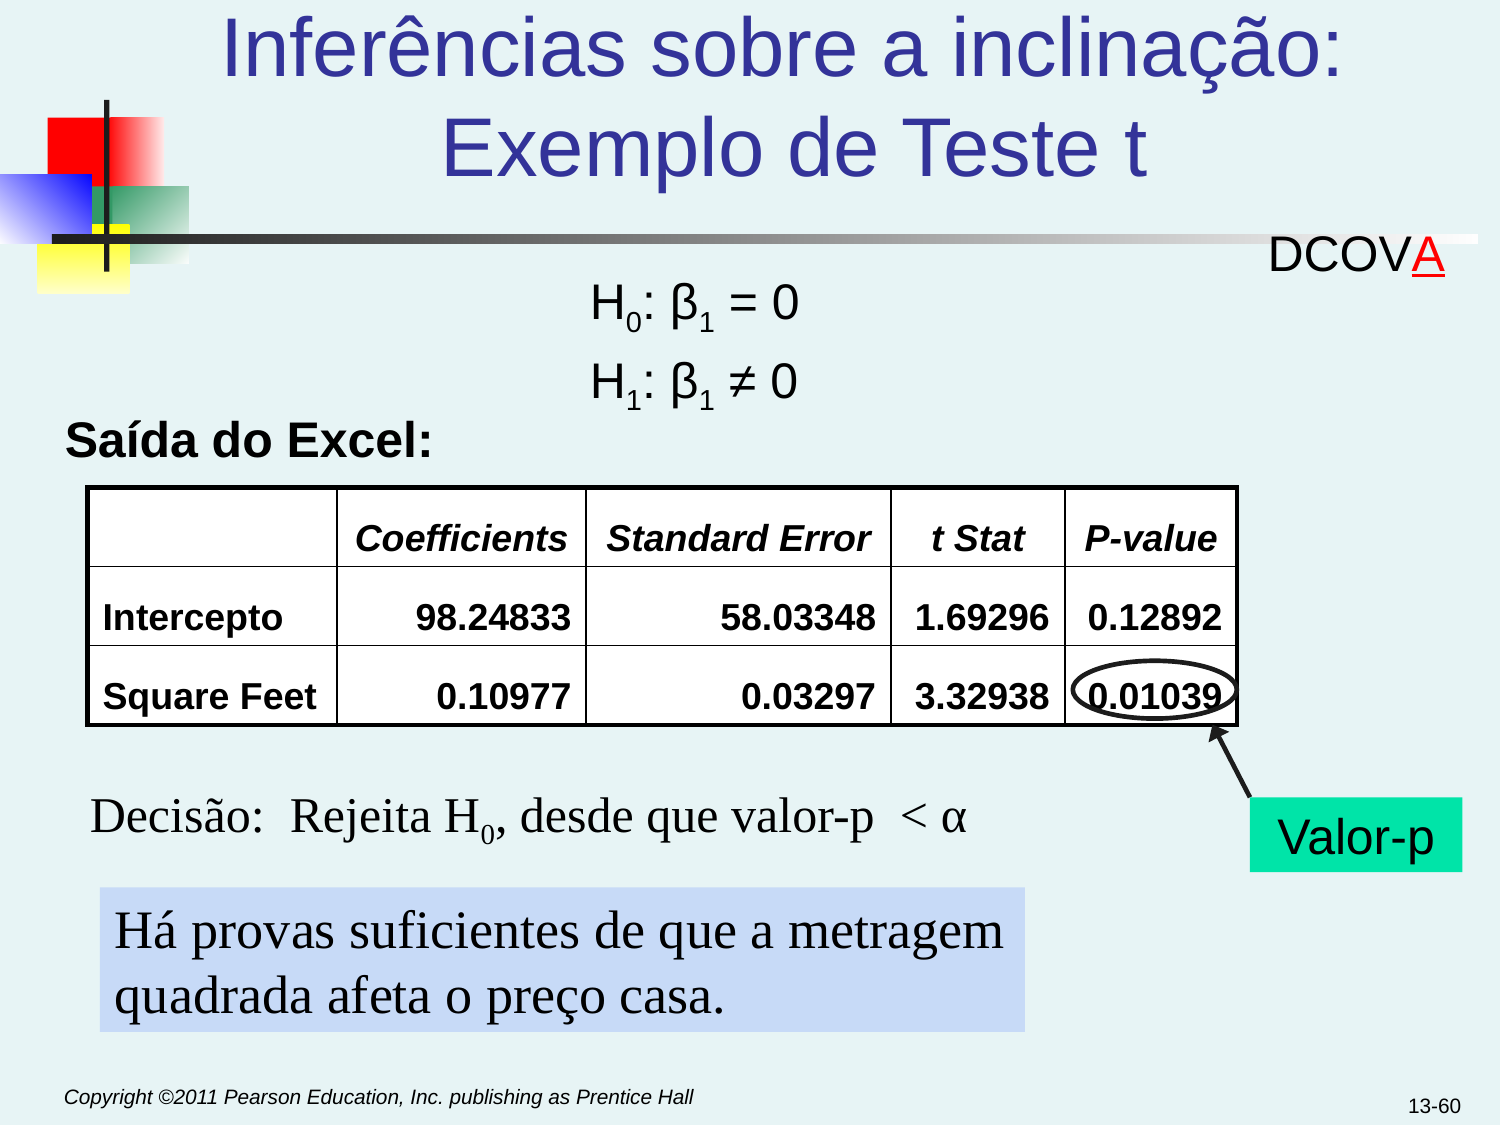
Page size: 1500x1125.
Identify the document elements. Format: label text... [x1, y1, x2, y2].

text_box DCOVA [1237, 214, 1475, 289]
text_box Há provas suficientes de que a metragem quadrada afeta o preço casa. [99, 887, 1025, 1032]
table_header Coefficients [338, 490, 585, 566]
table_header [90, 490, 336, 566]
table_cell 3.32938 [892, 646, 1064, 723]
table_cell 0.01039 [1066, 646, 1235, 723]
text_box [1072, 660, 1237, 719]
table_cell 0.12892 [1066, 567, 1235, 645]
list H0: β1 = 0 H1: β1 ≠ 0 [575, 262, 913, 425]
table_header t Stat [892, 490, 1064, 566]
table_cell 0.03297 [587, 646, 890, 723]
title Inferências sobre a inclinação: Exemplo de Teste t [188, 37, 1400, 200]
table_header Standard Error [587, 490, 890, 566]
slide_number 13-60 [1124, 1071, 1476, 1125]
table_cell Intercepto [90, 567, 336, 645]
table_cell 58.03348 [587, 567, 890, 645]
text_box Decisão: Rejeita H0, desde que valor-p < α [74, 774, 1050, 858]
text_box [1208, 724, 1250, 797]
text_box Valor-p [1249, 797, 1463, 873]
table_cell 0.10977 [338, 646, 585, 723]
table_cell 1.69296 [892, 567, 1064, 645]
table_cell 98.24833 [338, 567, 585, 645]
table_header P-value [1066, 490, 1235, 566]
table_cell Square Feet [90, 646, 336, 723]
text_box Saída do Excel: [49, 399, 652, 475]
